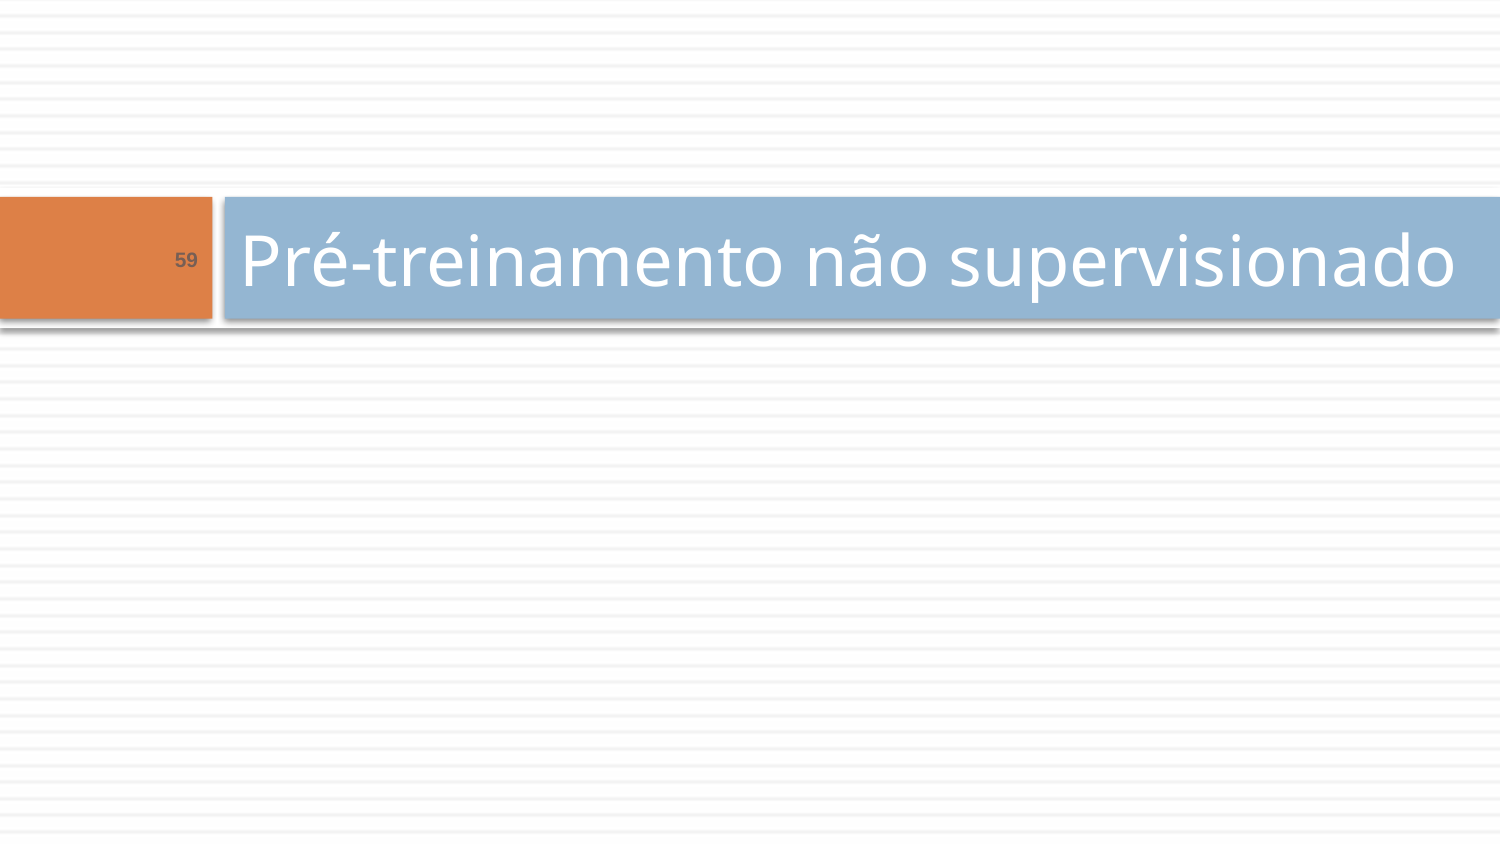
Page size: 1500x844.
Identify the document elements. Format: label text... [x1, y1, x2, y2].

slide_number 59 [0, 215, 213, 302]
title Pré-treinamento não supervisionado [225, 196, 1475, 319]
